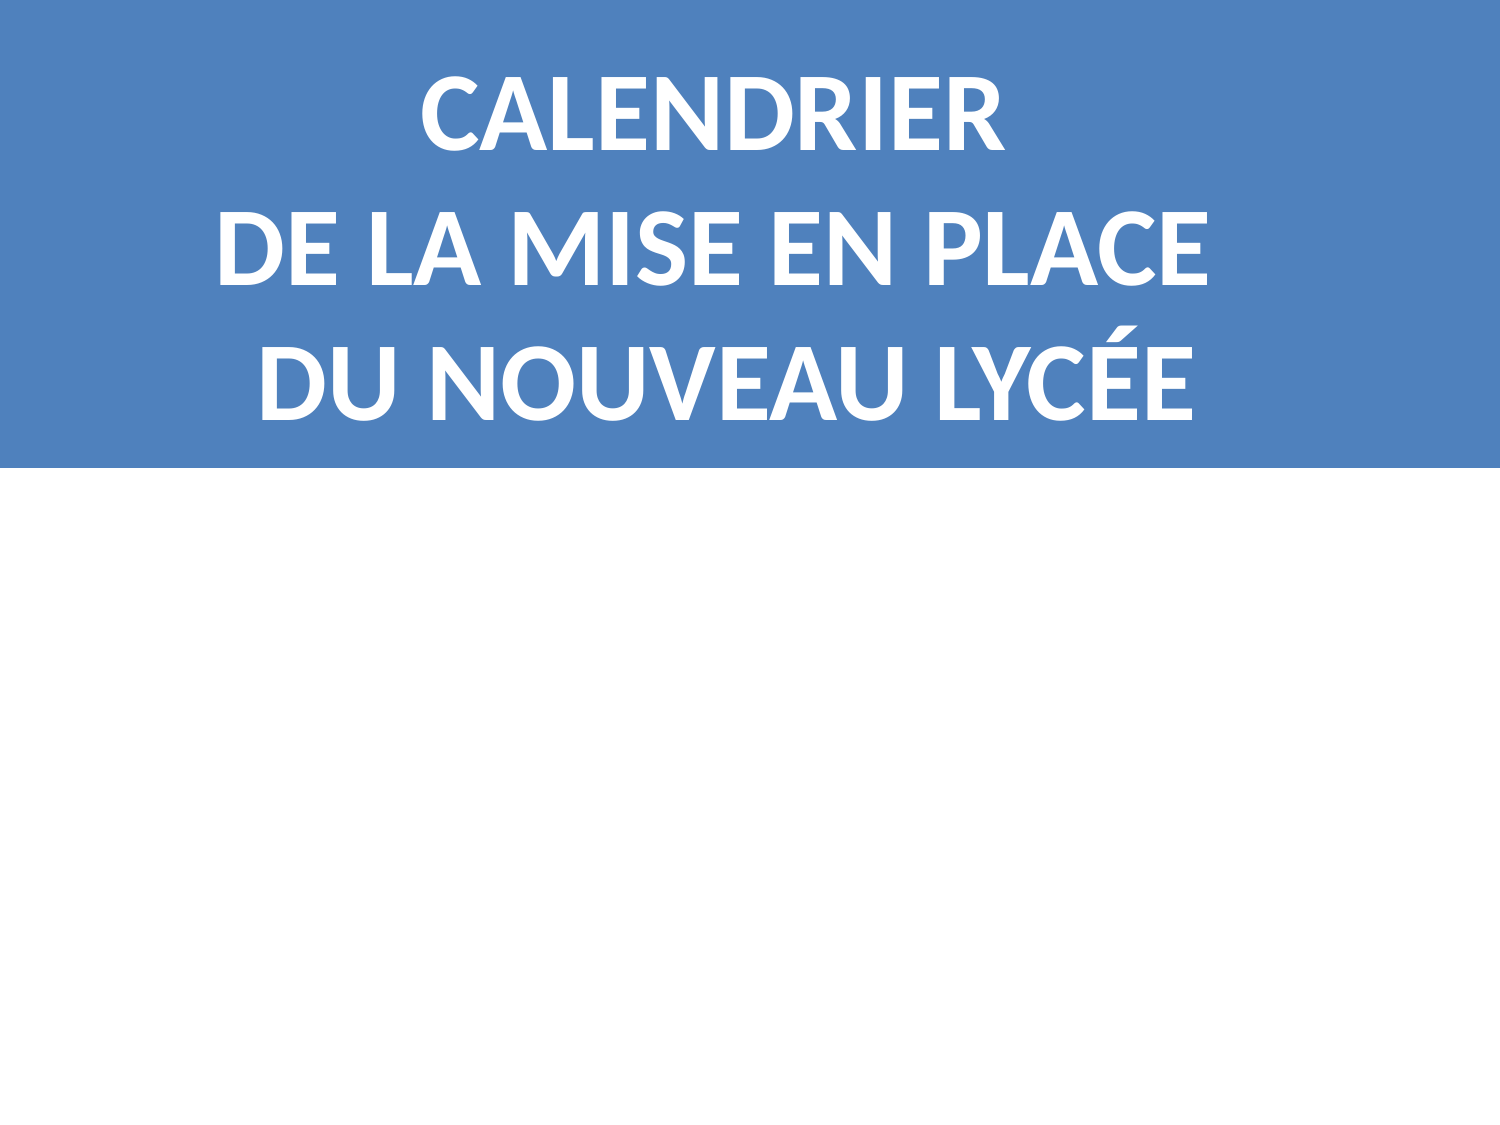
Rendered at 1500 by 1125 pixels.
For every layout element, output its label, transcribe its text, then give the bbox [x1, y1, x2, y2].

text_box CALENDRIER DE LA MISE EN PLACE DU NOUVEAU LYCÉE [41, 30, 1412, 451]
text_box [0, 0, 1500, 470]
